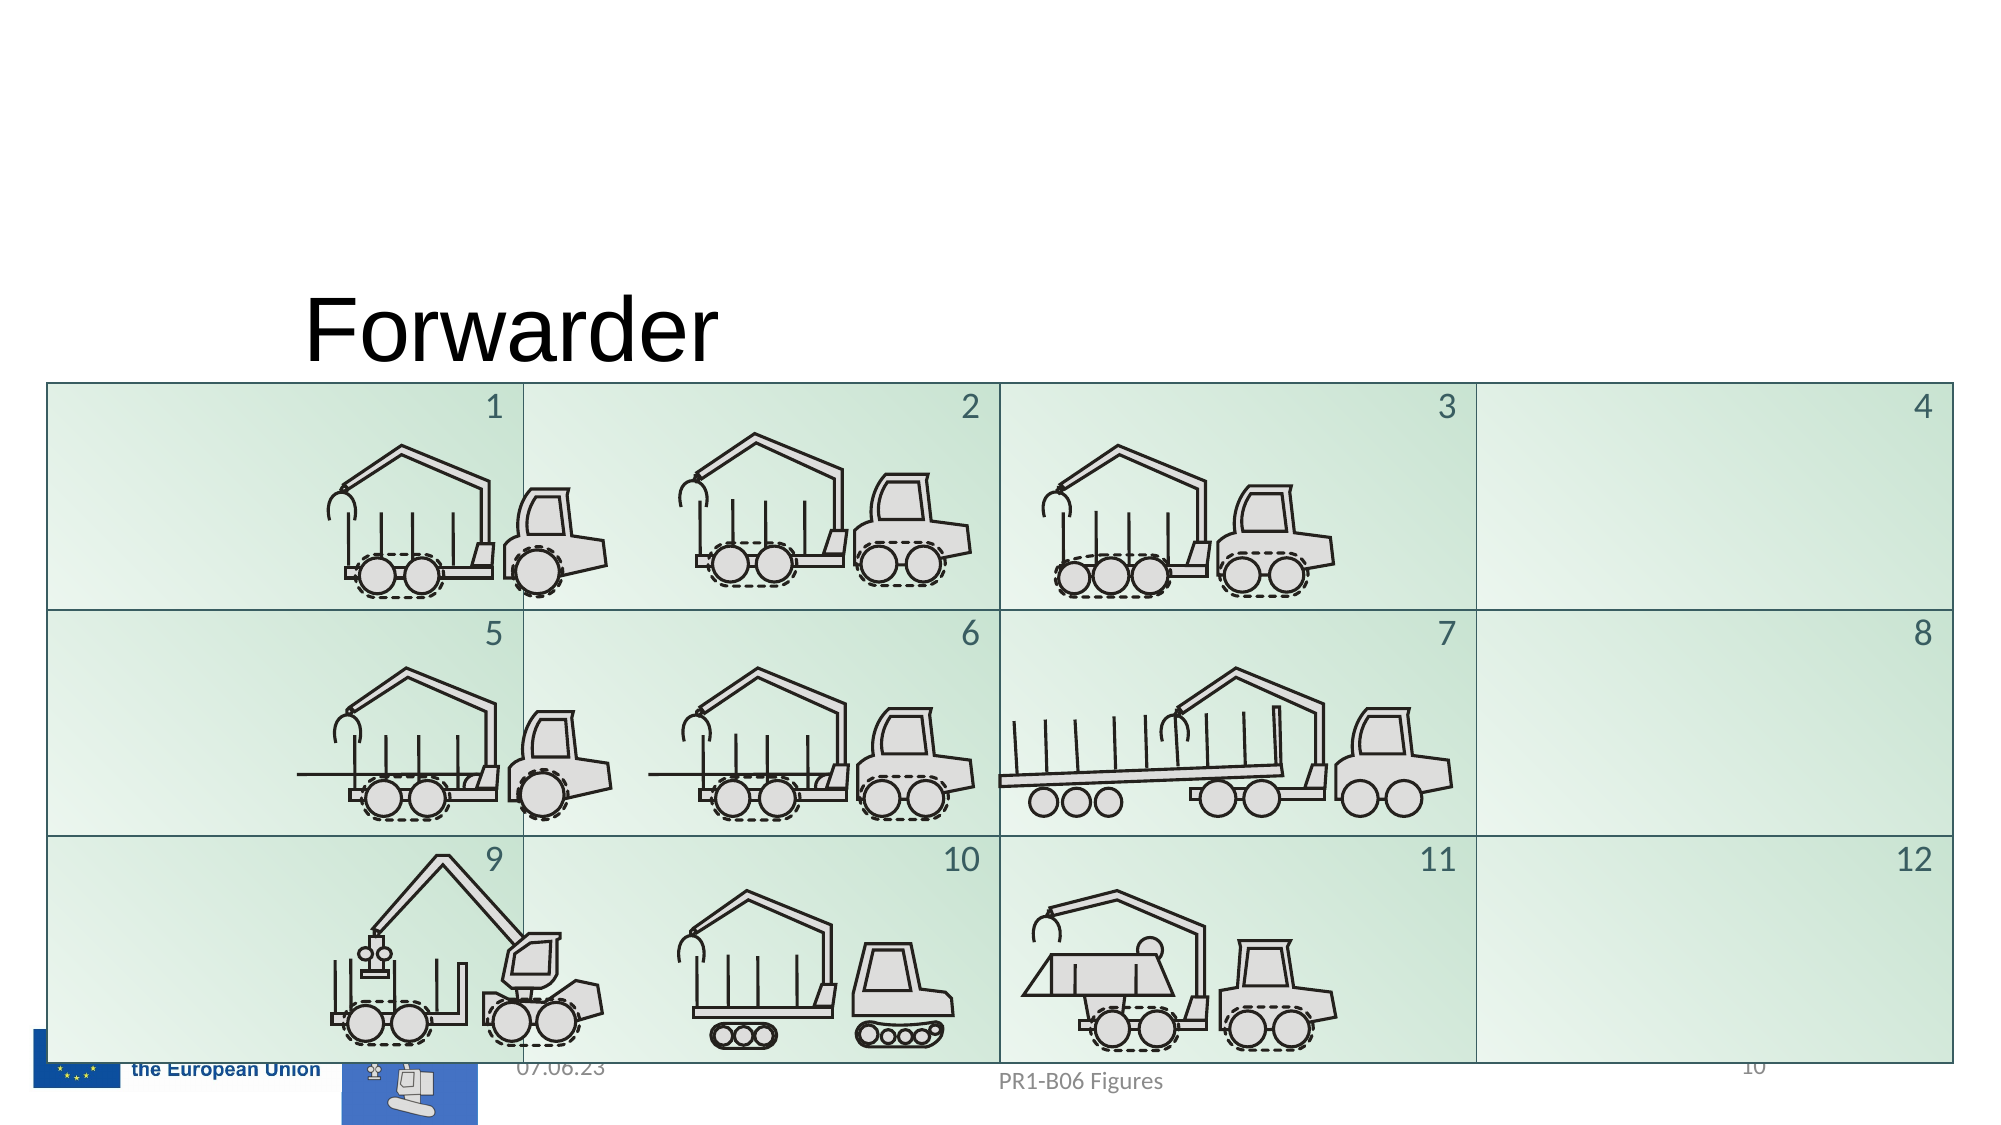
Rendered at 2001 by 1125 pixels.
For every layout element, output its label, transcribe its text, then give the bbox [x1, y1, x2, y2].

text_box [296, 667, 611, 817]
text_box [870, 302, 1082, 409]
text_box [1100, 1047, 1170, 1051]
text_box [999, 667, 1452, 817]
title Forwarder [288, 275, 1520, 338]
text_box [671, 890, 954, 1049]
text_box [1035, 445, 1334, 594]
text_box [331, 855, 603, 1042]
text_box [648, 667, 974, 817]
text_box [364, 594, 435, 598]
text_box [498, 1042, 569, 1046]
text_box [866, 582, 936, 586]
text_box [1063, 594, 1160, 598]
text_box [320, 445, 607, 594]
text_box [671, 433, 971, 582]
text_box [716, 582, 789, 587]
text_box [1023, 890, 1336, 1047]
text_box [721, 817, 790, 821]
picture [29, 1025, 478, 1125]
text_box [1234, 1047, 1304, 1051]
